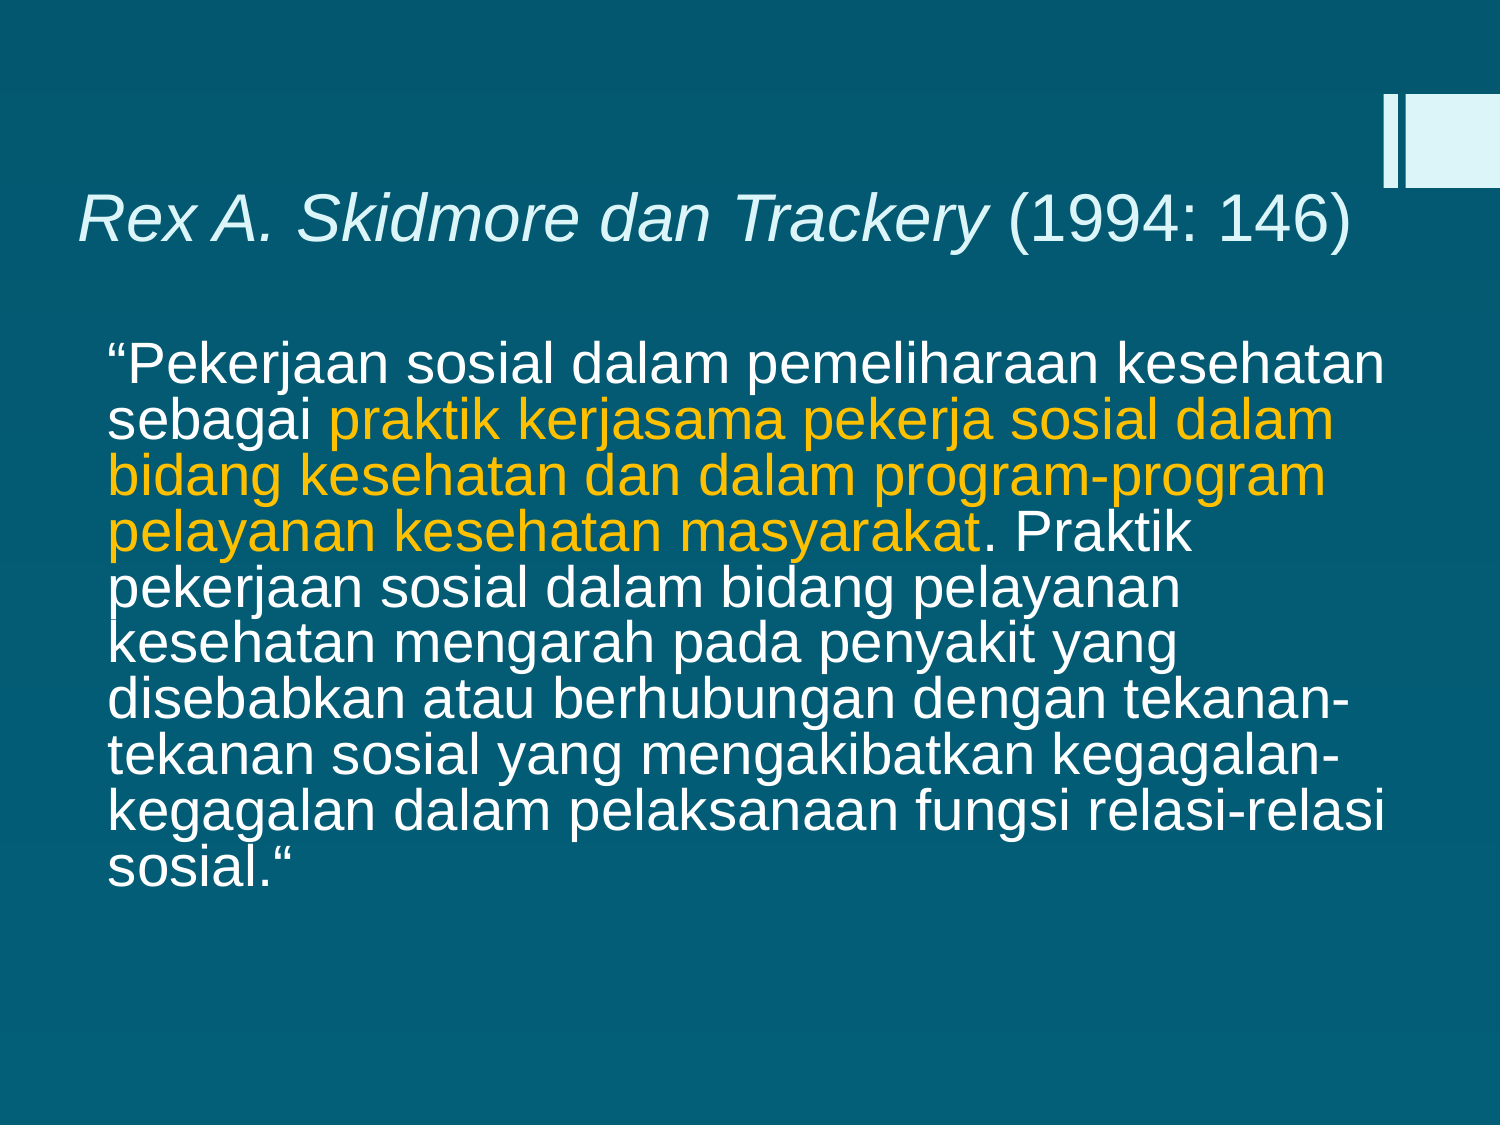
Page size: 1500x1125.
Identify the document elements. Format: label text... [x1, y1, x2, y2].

title Rex A. Skidmore dan Trackery (1994: 146) [62, 162, 1388, 352]
list “Pekerjaan sosial dalam pemeliharaan kesehatan sebagai praktik kerjasama pekerja sosial dalam bidang kesehatan dan dalam program-program pelayanan kesehatan masyarakat. Praktik pekerjaan sosial dalam bidang pelayanan kesehatan mengarah pada penyakit yang disebabkan atau berhubungan dengan tekanan-tekanan sosial yang mengakibatkan kegagalan-kegagalan dalam pelaksanaan fungsi relasi-relasi sosial.“ [75, 249, 1425, 960]
